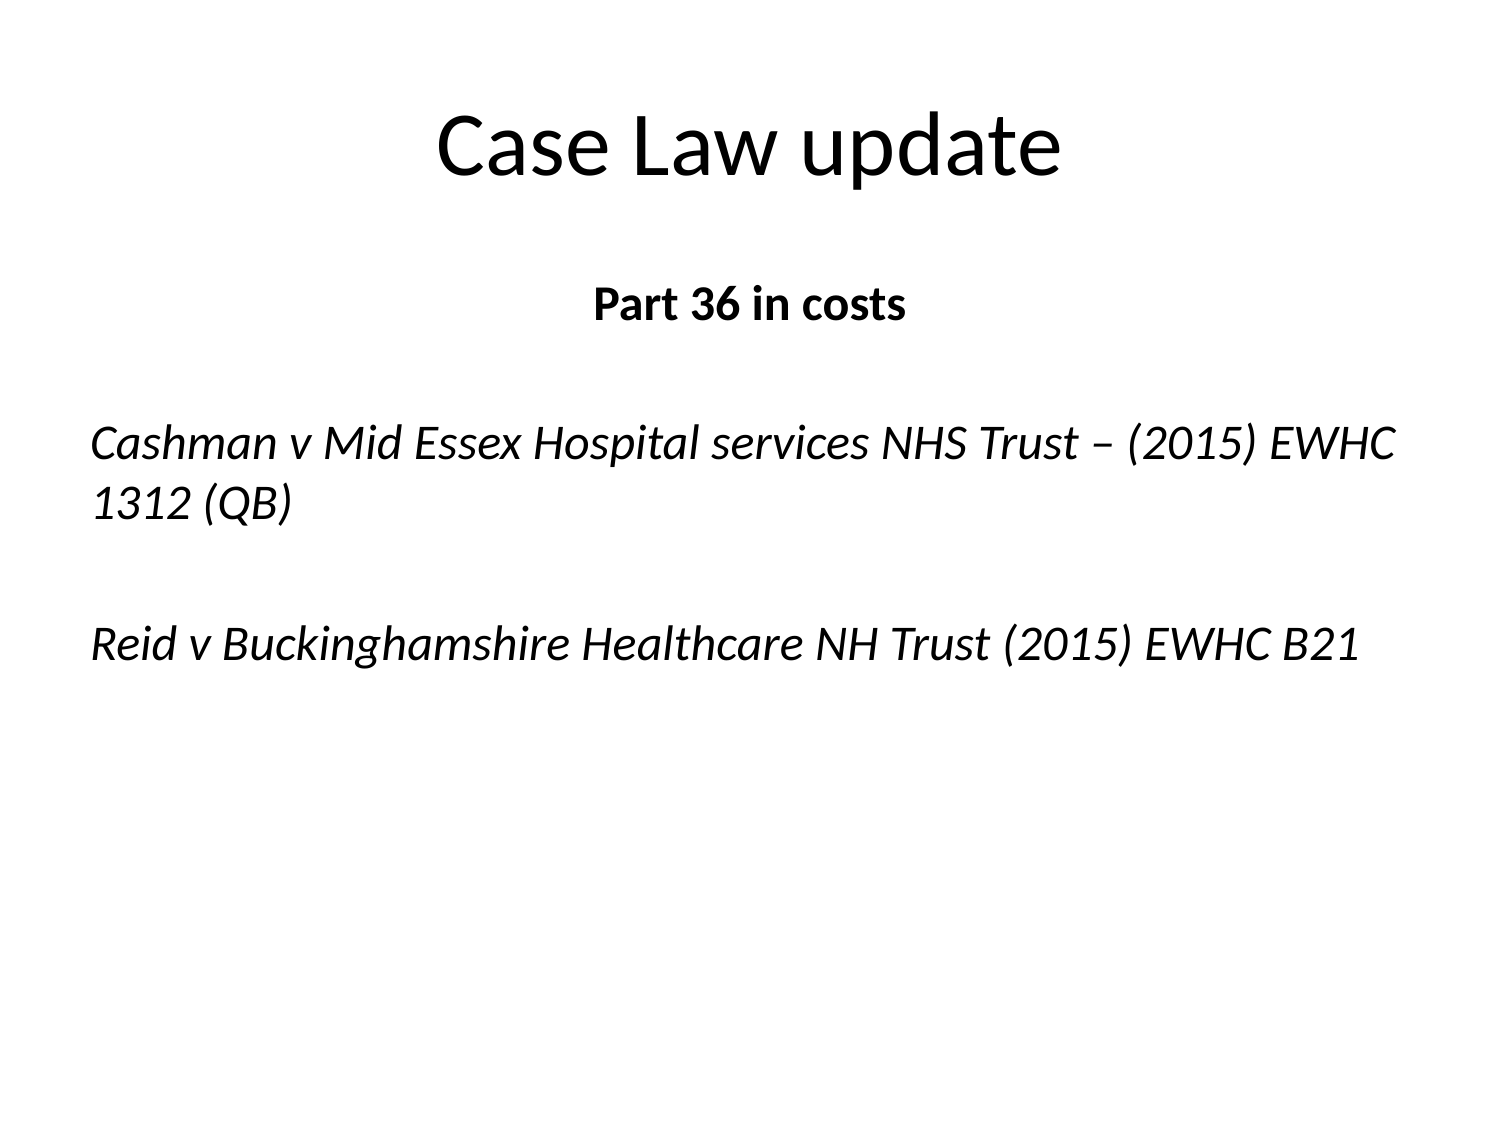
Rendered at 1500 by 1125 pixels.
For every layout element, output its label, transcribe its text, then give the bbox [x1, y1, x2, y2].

list Part 36 in costs Cashman v Mid Essex Hospital services NHS Trust – (2015) EWHC 1312 (QB) Reid v Buckinghamshire Healthcare NH Trust (2015) EWHC B21 [75, 262, 1425, 1005]
title Case Law update [75, 45, 1425, 233]
